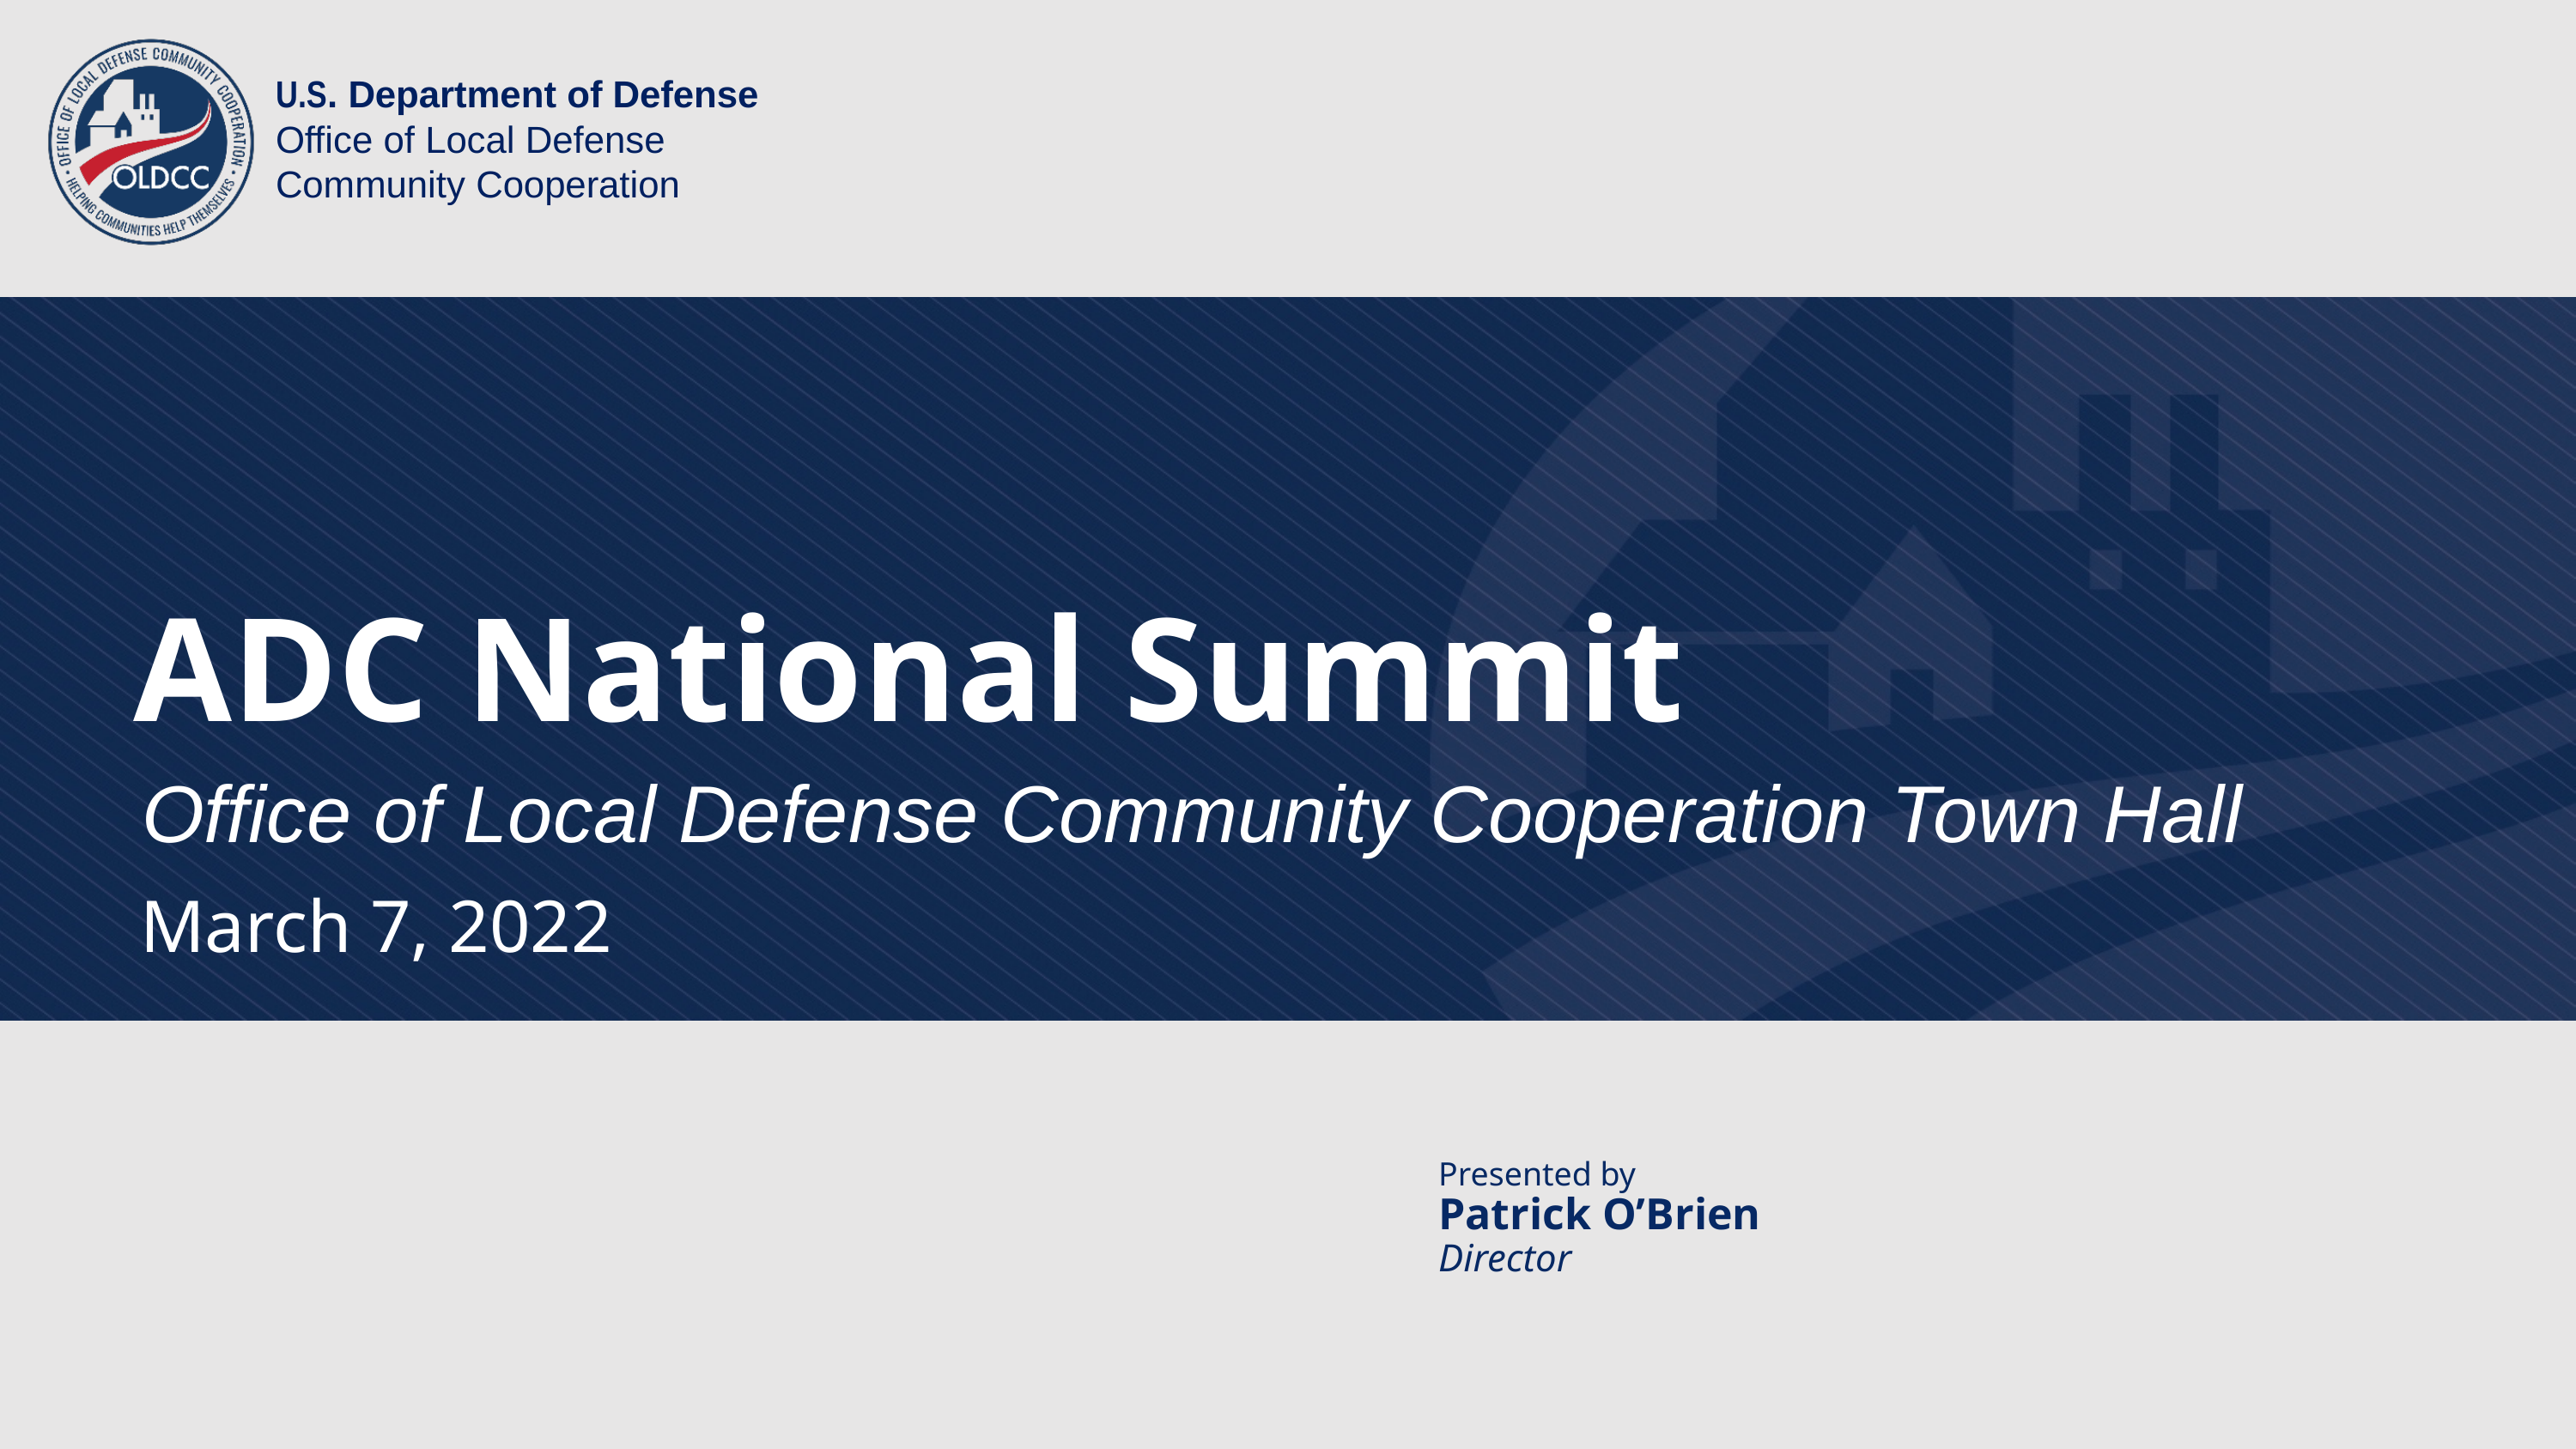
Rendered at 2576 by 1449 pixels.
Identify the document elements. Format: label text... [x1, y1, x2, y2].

subtitle Office of Local Defense Community Cooperation Town Hall [129, 766, 2442, 889]
list Presented by Patrick O’Brien Director [1425, 1151, 2524, 1397]
picture [41, 34, 261, 250]
title ADC National Summit [120, 584, 2475, 767]
picture [0, 297, 2576, 1021]
text_box March 7, 2022 [127, 874, 625, 973]
